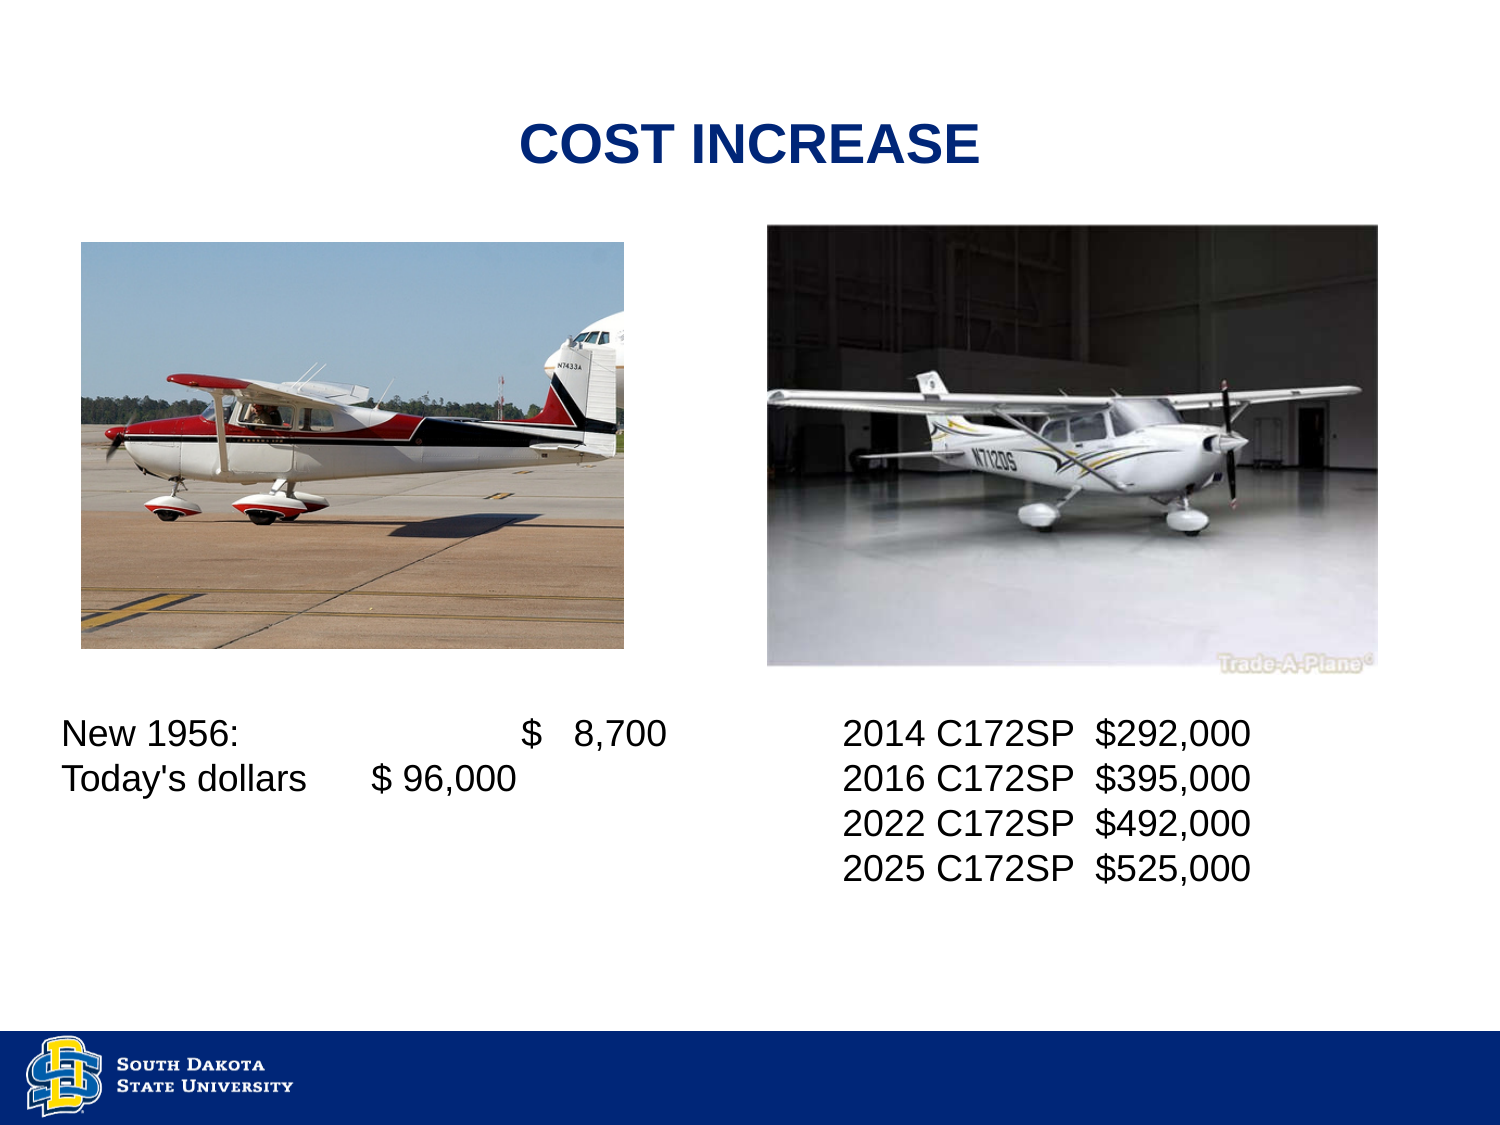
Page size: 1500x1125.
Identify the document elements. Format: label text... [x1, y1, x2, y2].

picture [0, 1026, 316, 1125]
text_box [46, 242, 709, 808]
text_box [767, 216, 1378, 899]
title Cost increase [187, 75, 1313, 181]
